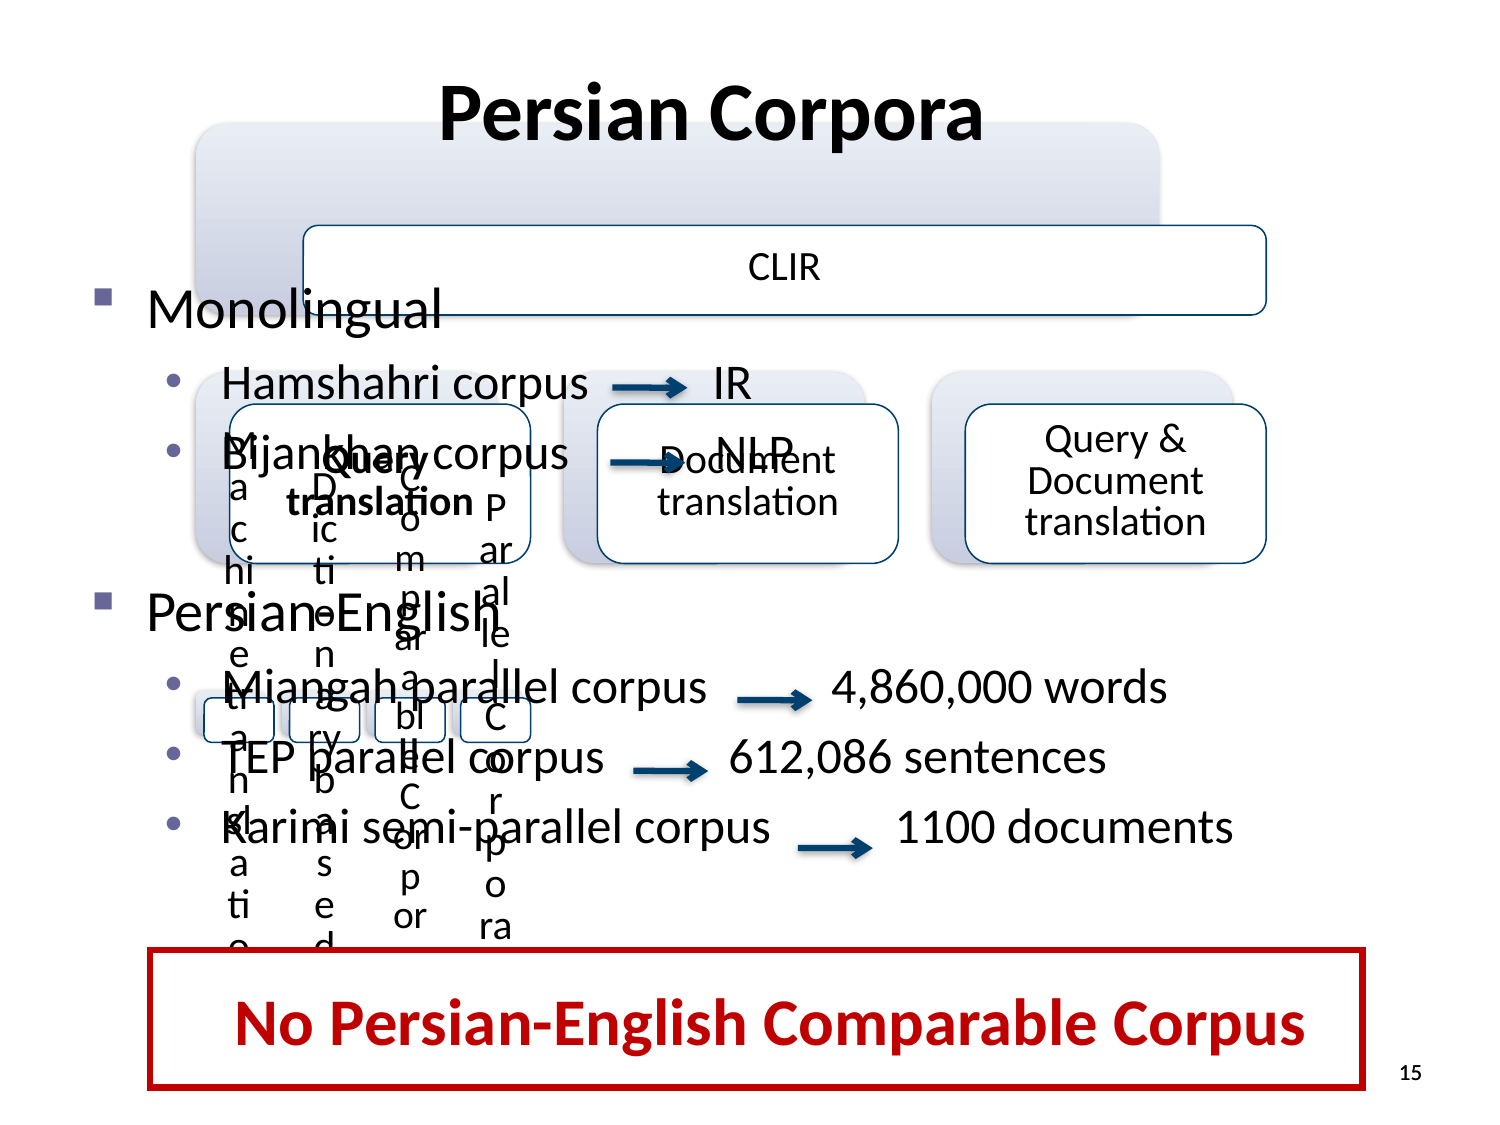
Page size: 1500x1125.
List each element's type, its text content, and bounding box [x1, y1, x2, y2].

text_box Monolingual Hamshahri corpus IR Bijankhan corpus NLP Persian-English Miangah parallel corpus 4,860,000 words TEP parallel corpus 612,086 sentences Karimi semi-parallel corpus 1100 documents [74, 262, 1425, 1006]
text_box No Persian-English Comparable Corpus [149, 949, 1363, 1088]
text_box Persian Corpora [337, 50, 1088, 165]
text_box 15 [1287, 1050, 1438, 1100]
